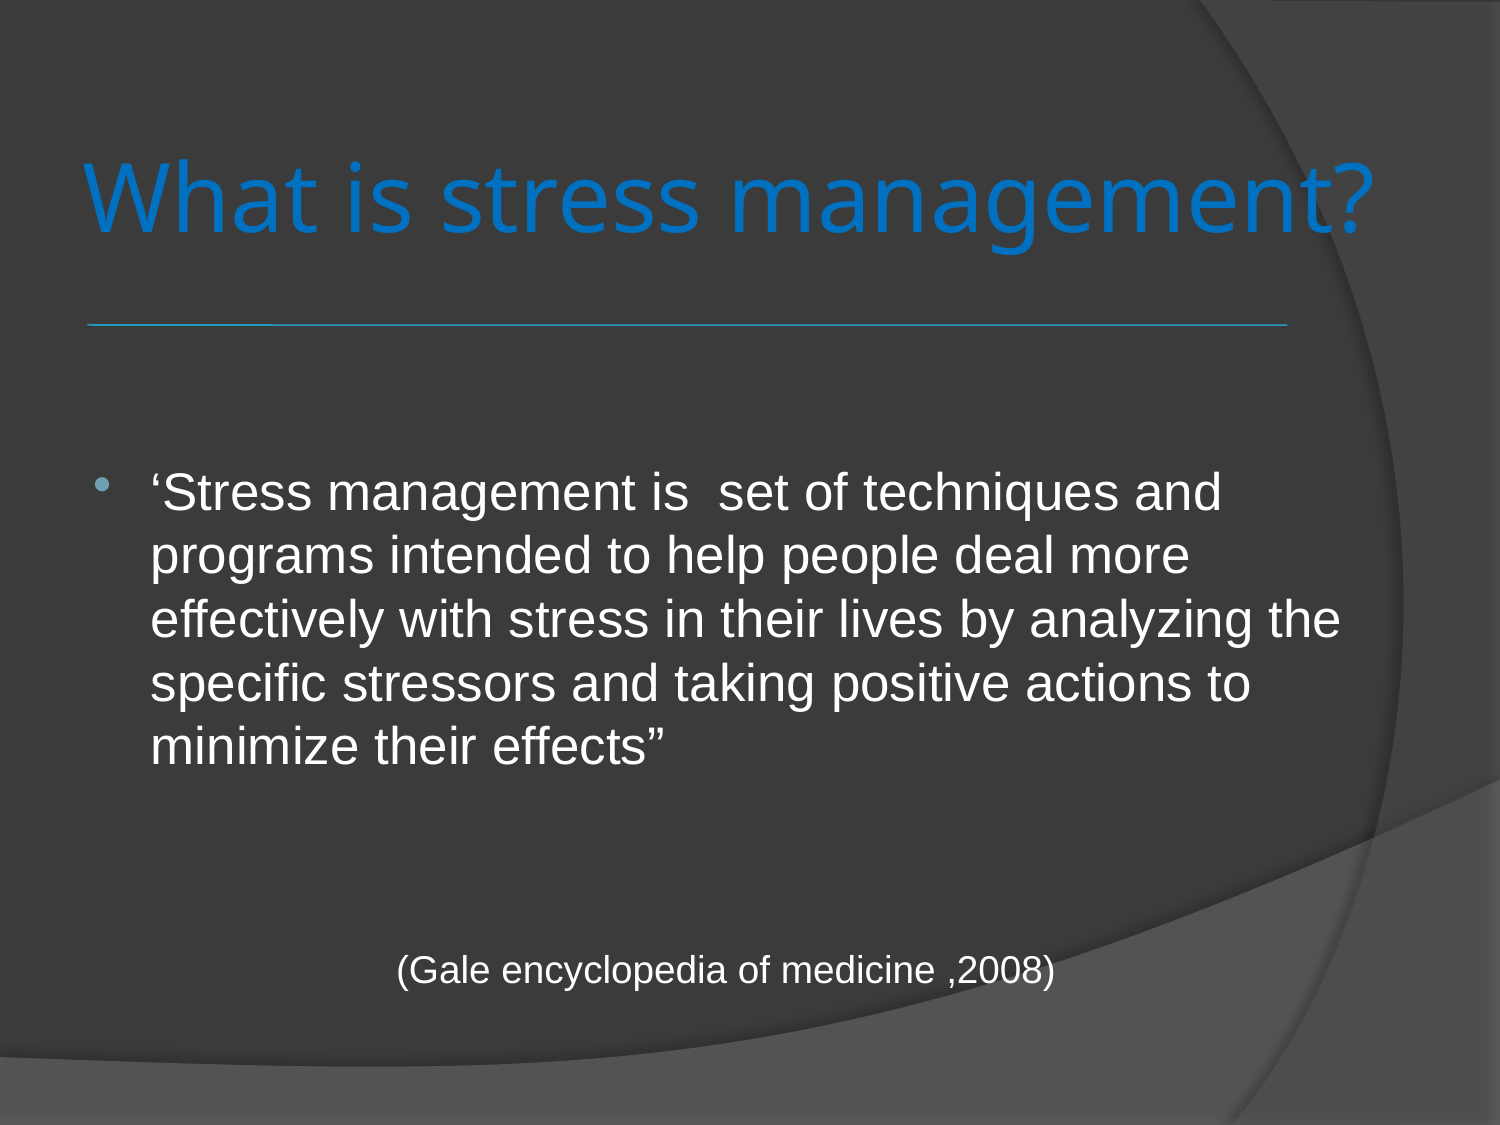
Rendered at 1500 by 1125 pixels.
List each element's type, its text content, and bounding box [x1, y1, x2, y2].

title What is stress management? [75, 87, 1463, 300]
list ‘Stress management is set of techniques and programs intended to help people deal more effectively with stress in their lives by analyzing the specific stressors and taking positive actions to minimize their effects” (Gale encyclopedia of medicine ,2008) [75, 450, 1425, 1000]
